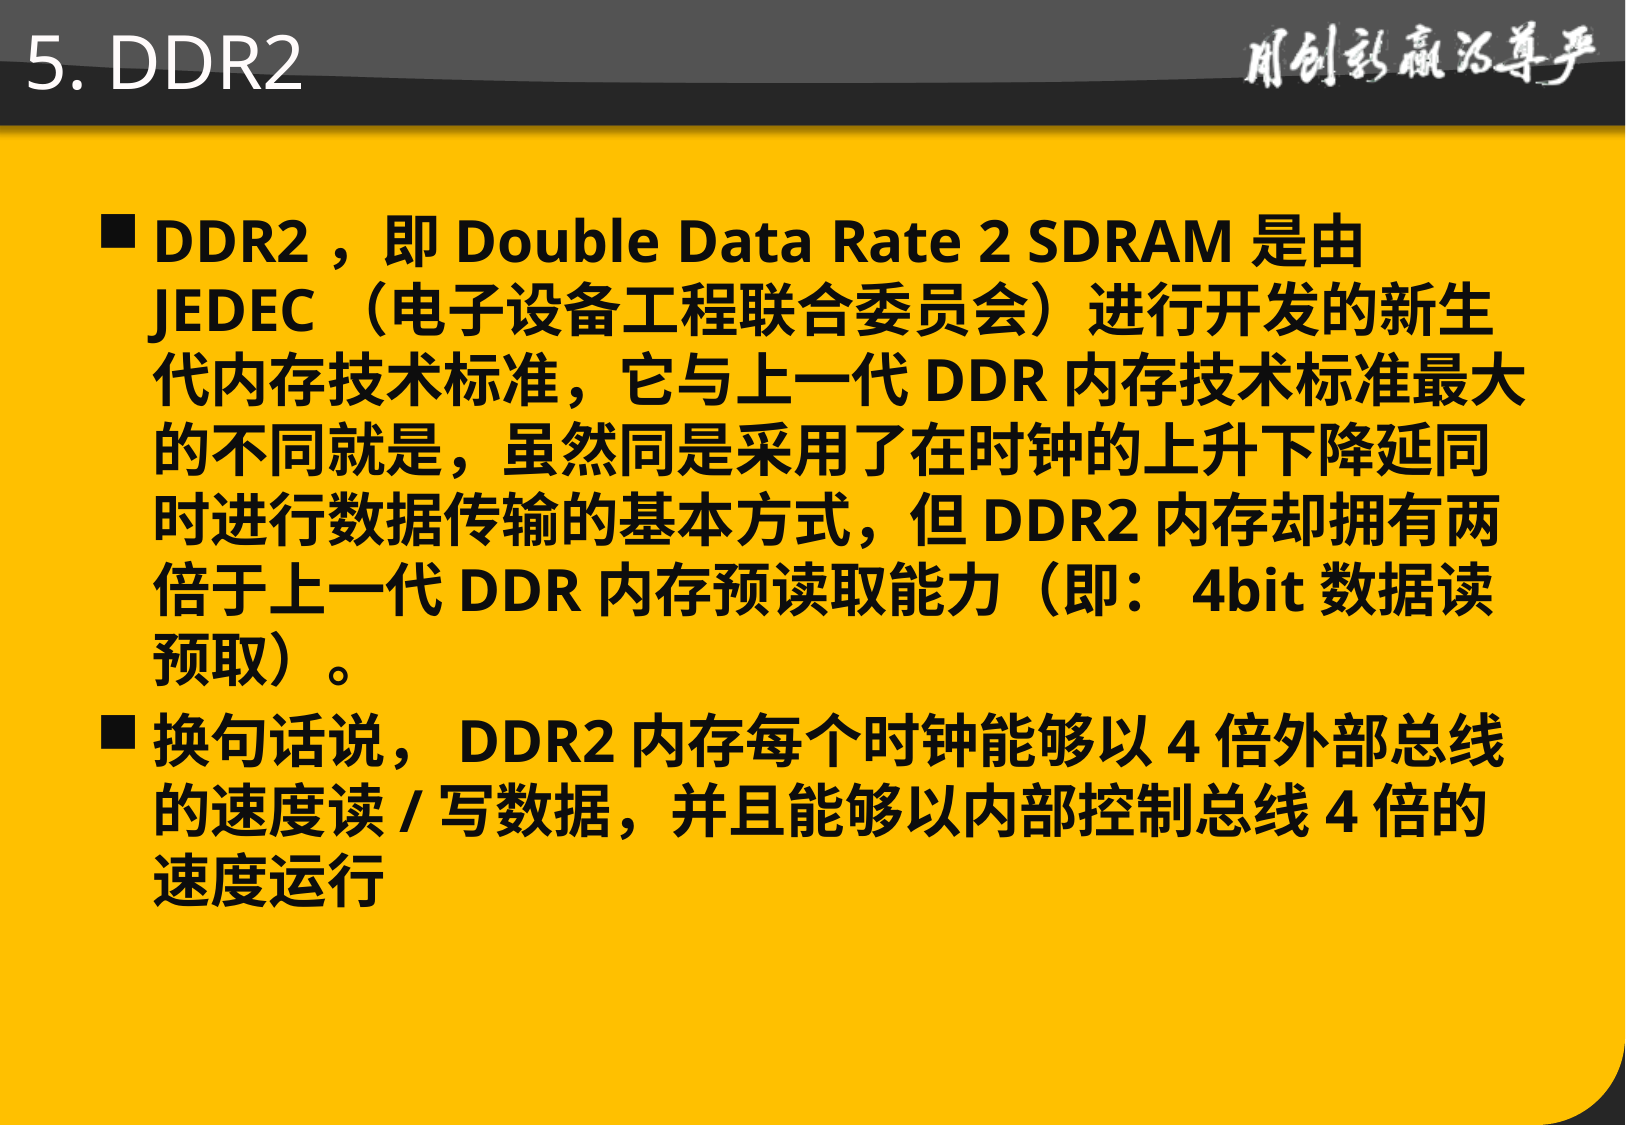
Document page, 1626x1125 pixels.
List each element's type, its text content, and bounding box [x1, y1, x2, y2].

picture [0, 0, 9, 83]
picture [1472, 0, 1625, 98]
title 5. DDR2 [9, 0, 1472, 135]
list DDR2，即Double Data Rate 2 SDRAM是由JEDEC（电子设备工程联合委员会）进行开发的新生代内存技术标准，它与上一代DDR内存技术标准最大的不同就是，虽然同是采用了在时钟的上升下降延同时进行数据传输的基本方式，但DDR2内存却拥有两倍于上一代DDR内存预读取能力（即：4bit数据读预取）。 换句话说，DDR2内存每个时钟能够以4倍外部总线的速度读/写数据，并且能够以内部控制总线4倍的速度运行 [81, 196, 1544, 1005]
